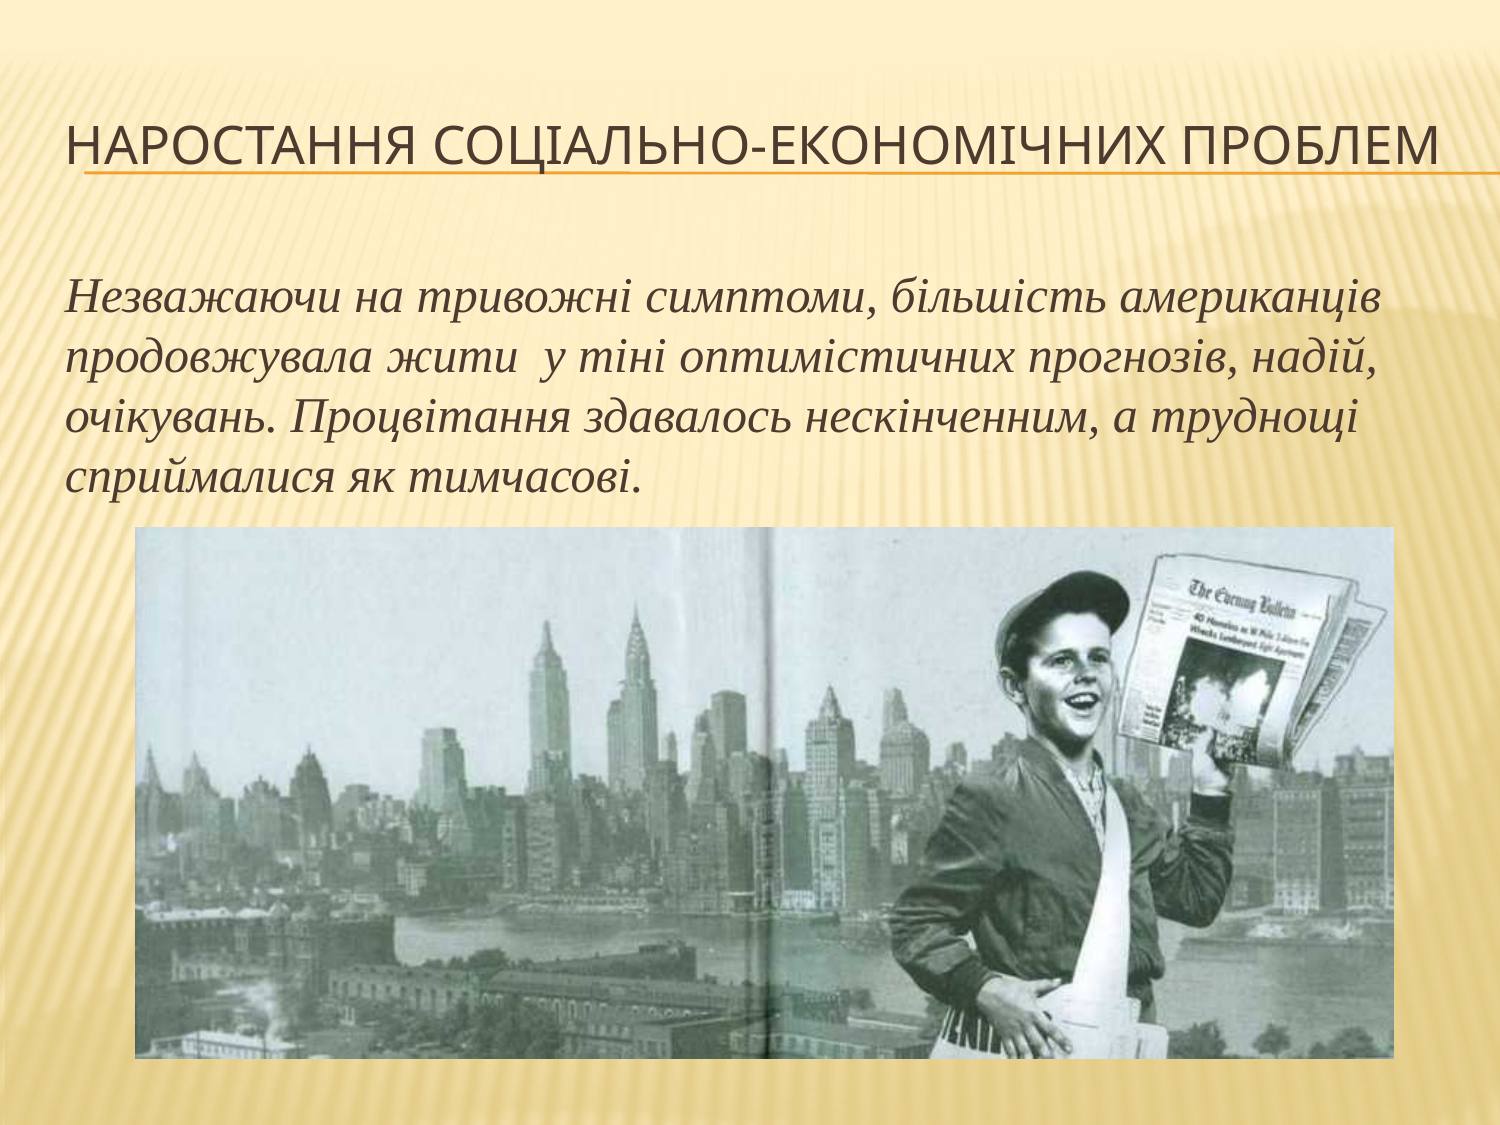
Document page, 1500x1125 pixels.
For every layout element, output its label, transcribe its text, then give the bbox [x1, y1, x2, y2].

title Наростання соціально-економічних проблем [50, 75, 1475, 213]
list Незважаючи на тривожні симптоми, більшість американців продовжувала жити у тіні оптимістичних прогнозів, надій, очікувань. Процвітання здавалось нескінченним, а труднощі сприймалися як тимчасові. [50, 254, 1475, 998]
picture [135, 526, 1395, 1059]
